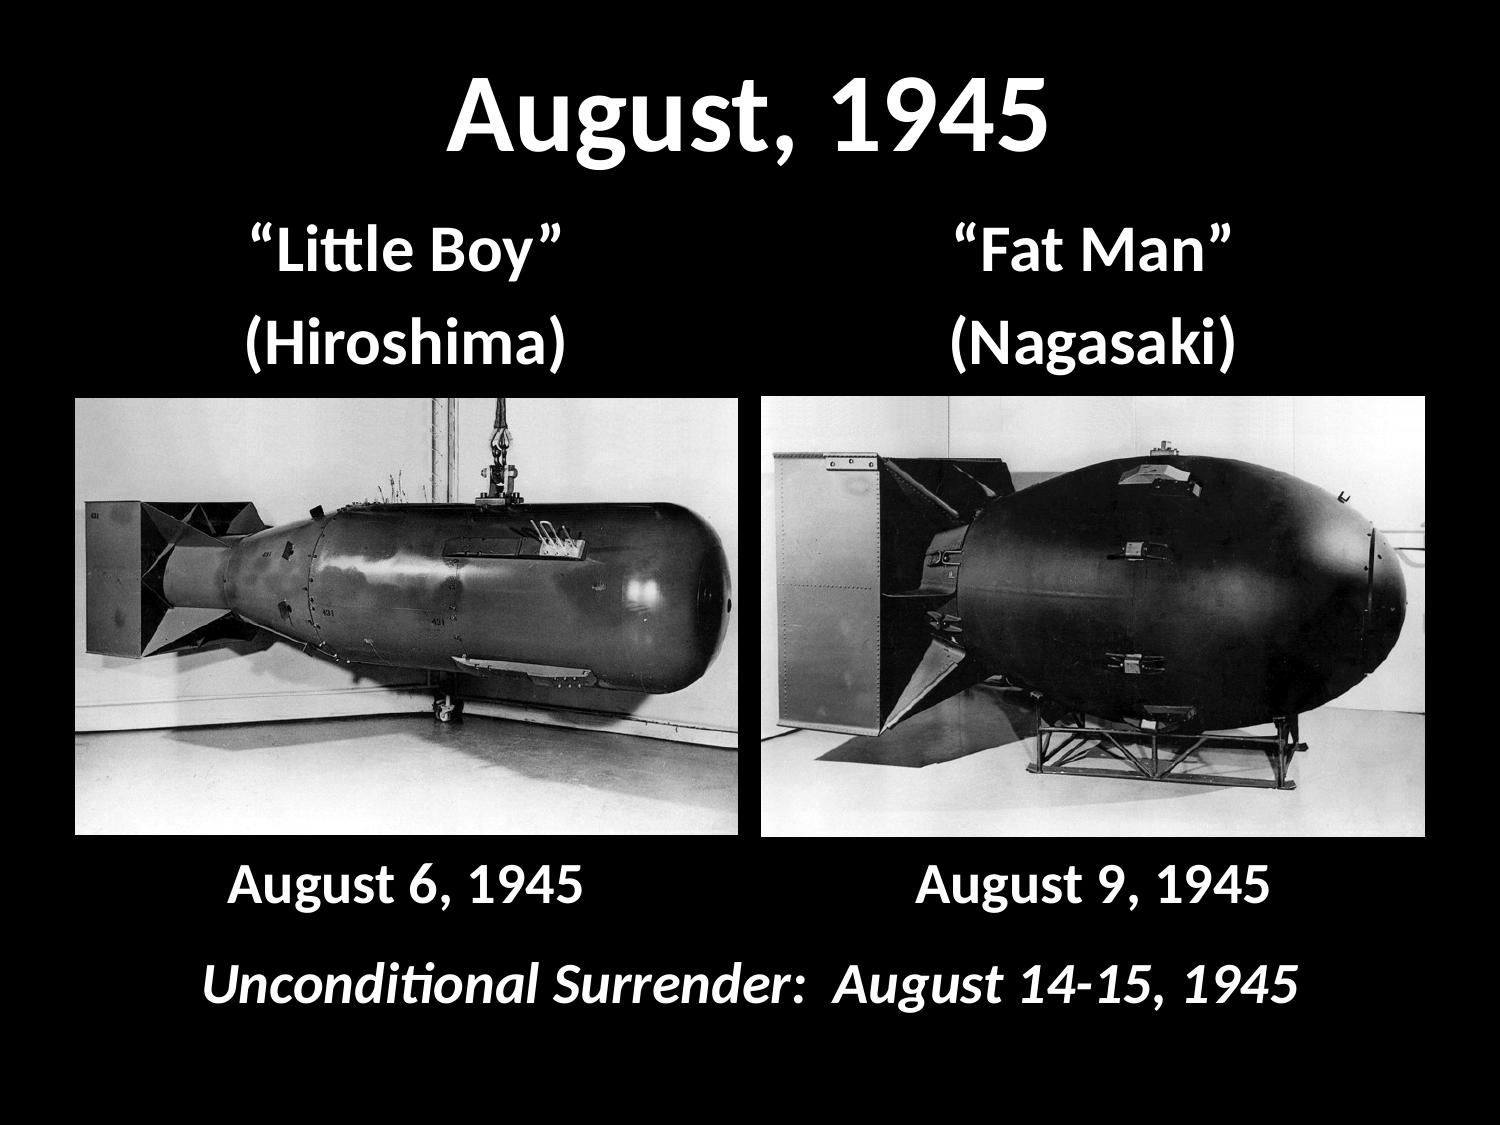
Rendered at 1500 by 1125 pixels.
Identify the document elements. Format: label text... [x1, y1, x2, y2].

text_box August 6, 1945 [74, 842, 738, 923]
text_box Unconditional Surrender: August 14-15, 1945 [0, 937, 1500, 1023]
list “Fat Man” (Nagasaki) [761, 187, 1425, 386]
text_box August 9, 1945 [762, 844, 1425, 923]
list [74, 398, 738, 835]
list “Little Boy” (Hiroshima) [75, 187, 738, 386]
title August, 1945 [75, 24, 1425, 188]
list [761, 396, 1426, 837]
